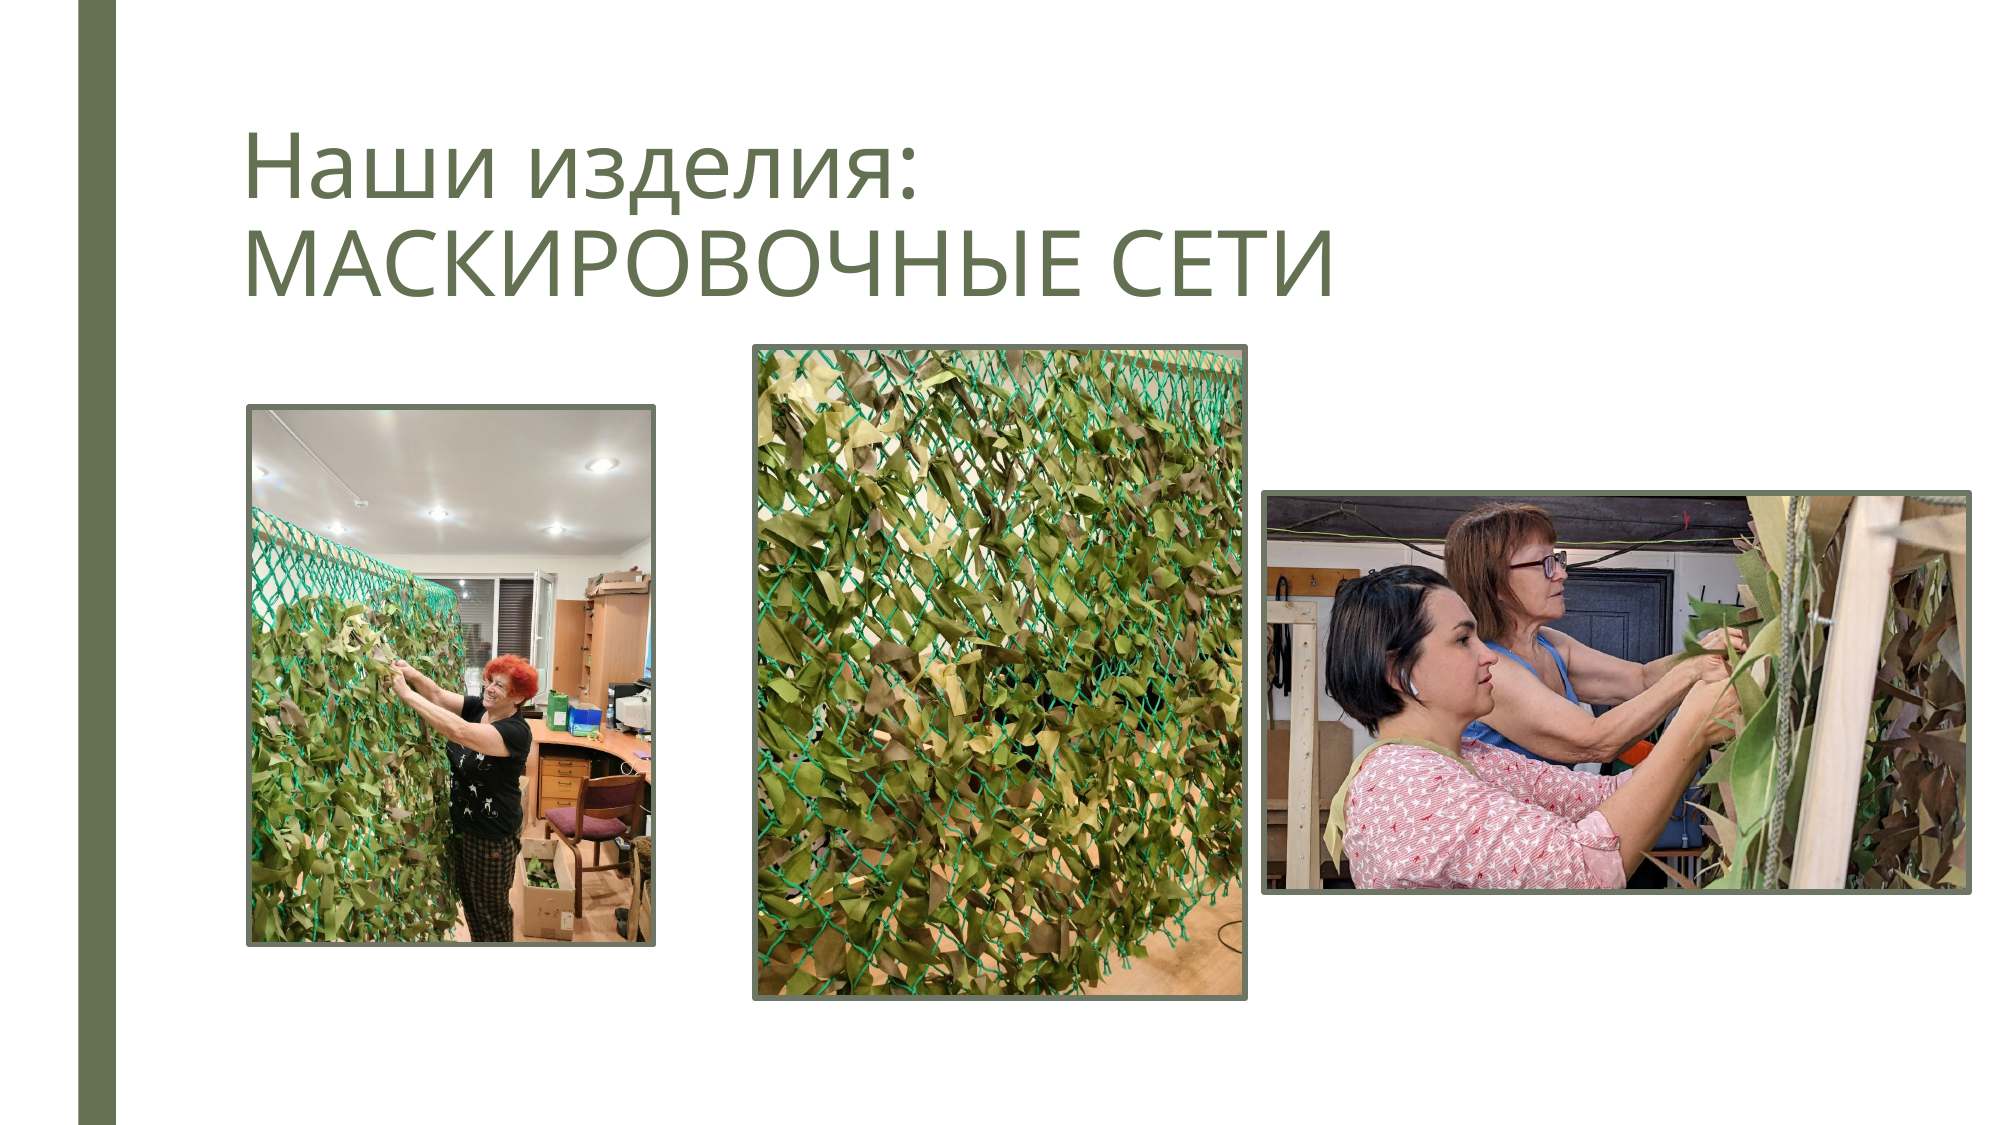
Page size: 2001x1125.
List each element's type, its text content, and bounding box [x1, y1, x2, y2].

title Наши изделия: МАСКИРОВОЧНЫЕ СЕТИ [225, 112, 1800, 357]
picture [757, 349, 1243, 996]
picture [251, 409, 651, 942]
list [1266, 495, 1966, 890]
